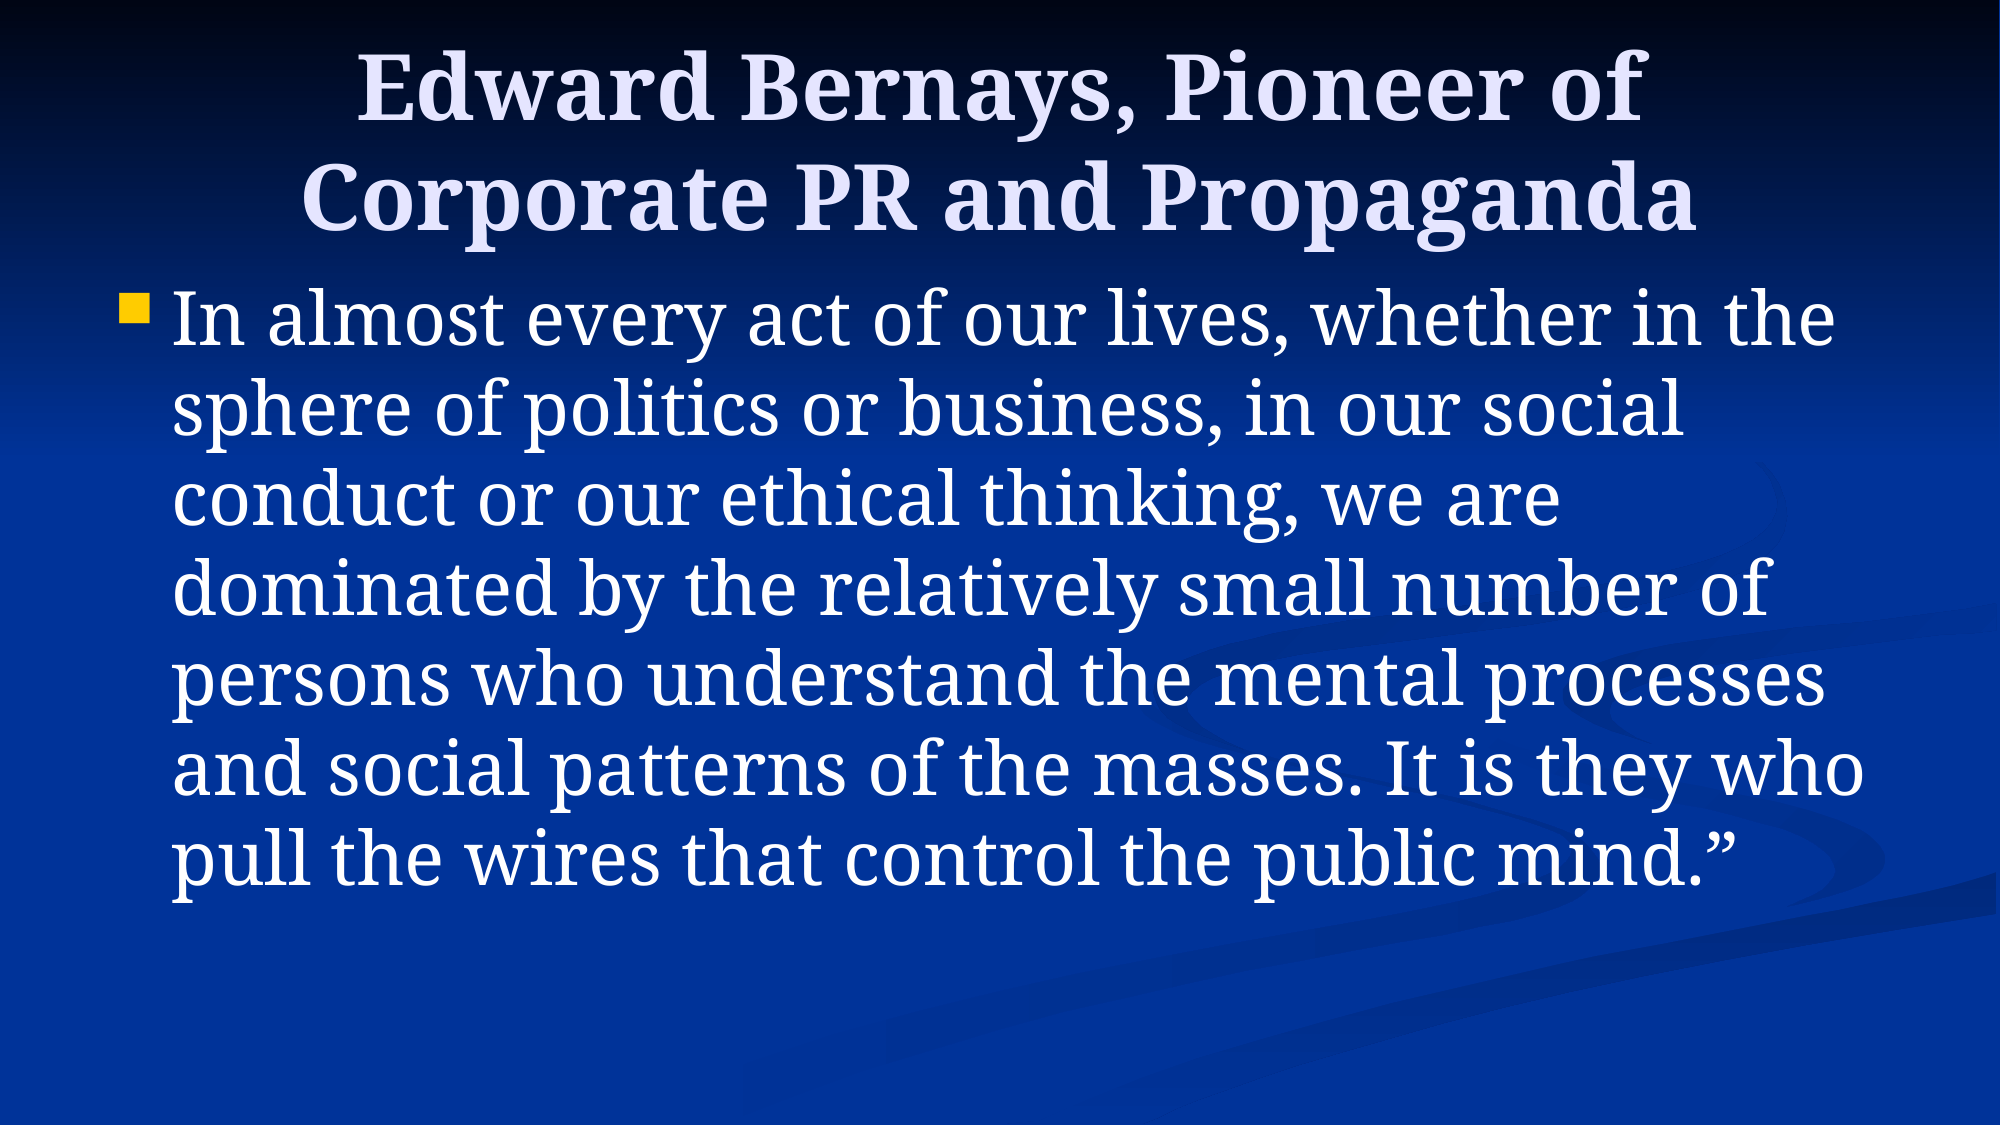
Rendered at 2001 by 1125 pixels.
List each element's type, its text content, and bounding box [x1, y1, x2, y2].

list In almost every act of our lives, whether in the sphere of politics or business, in our social conduct or our ethical thinking, we are dominated by the relatively small number of persons who understand the mental processes and social patterns of the masses. It is they who pull the wires that control the public mind.” [99, 262, 1901, 1006]
title Edward Bernays, Pioneer of Corporate PR and Propaganda [99, 44, 1901, 233]
